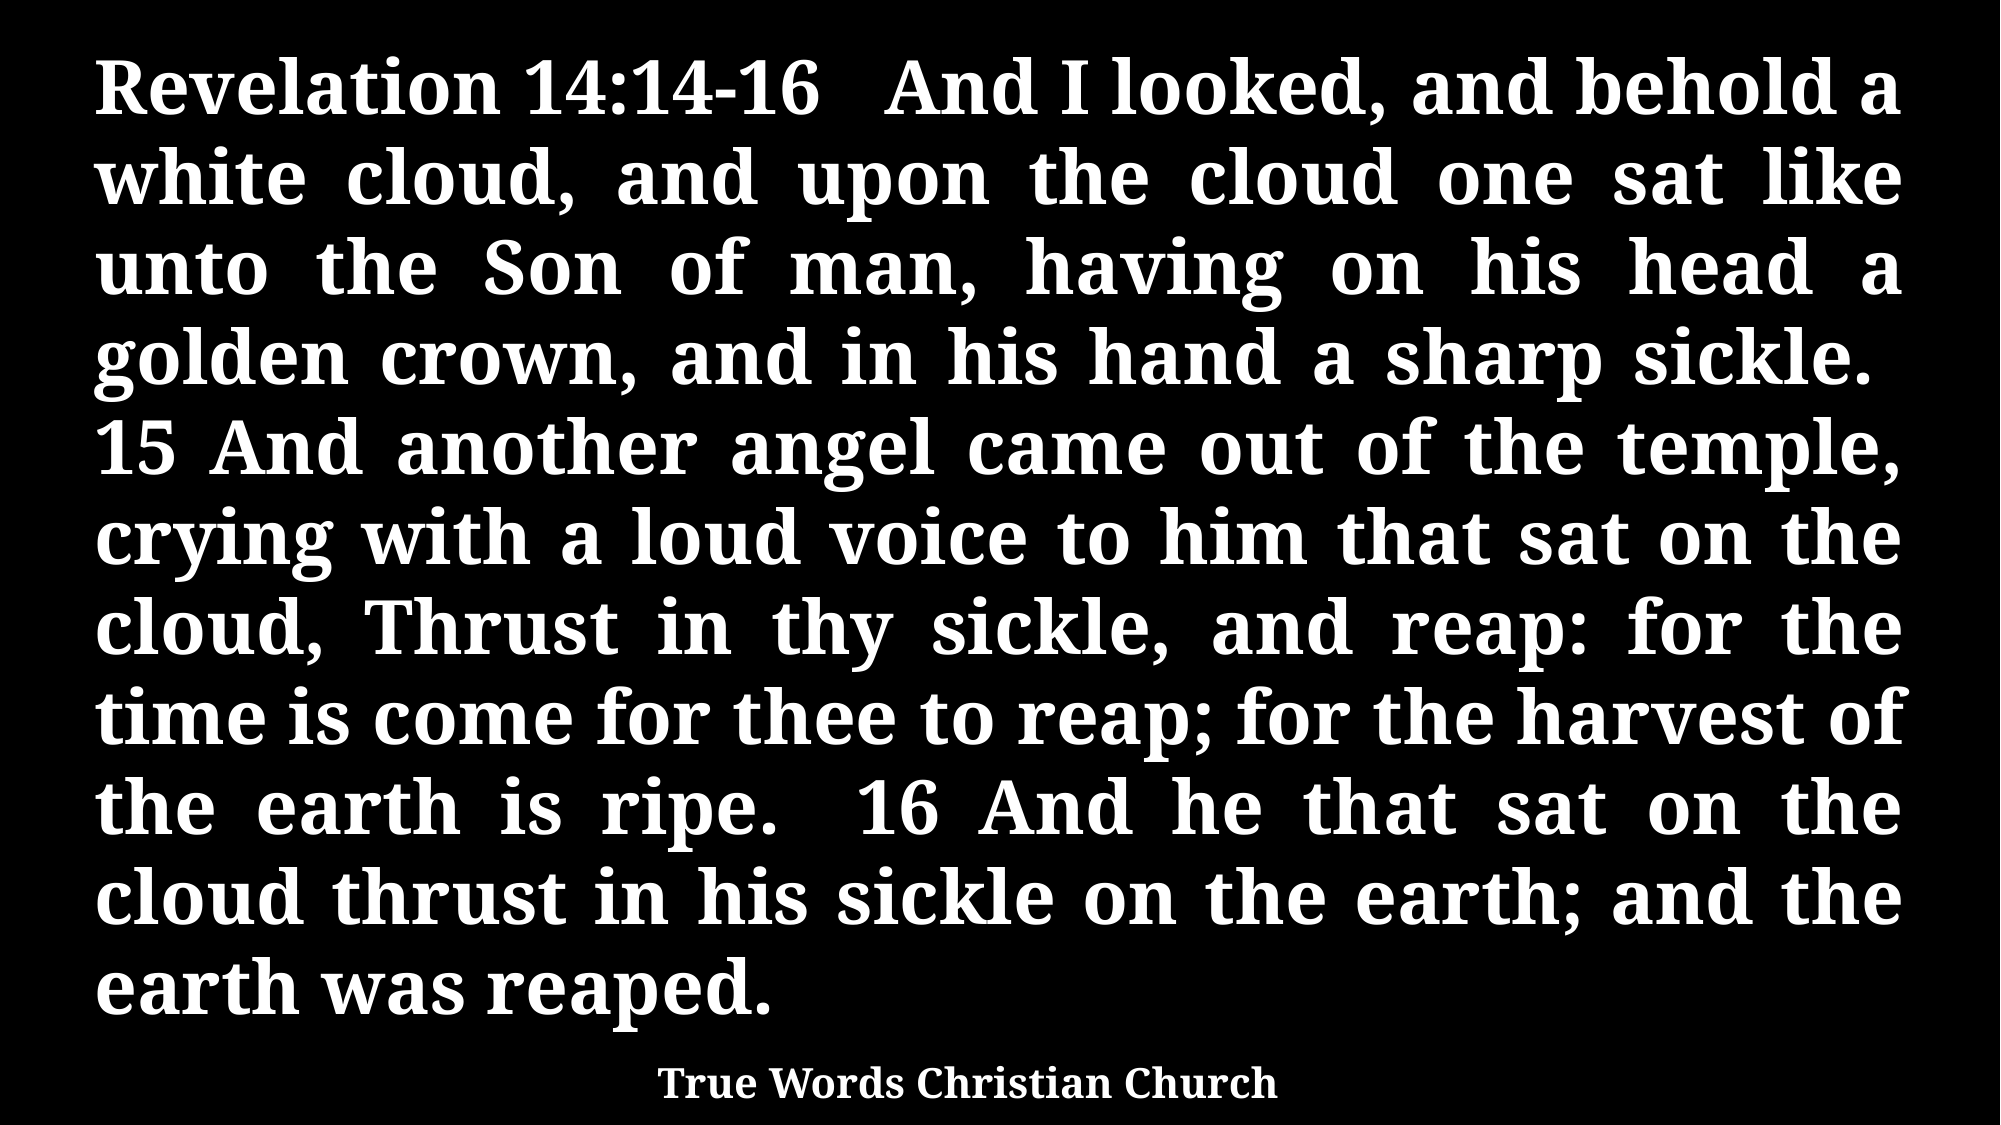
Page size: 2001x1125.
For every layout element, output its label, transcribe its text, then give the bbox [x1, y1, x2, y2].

text_box Revelation 14:14-16 And I looked, and behold a white cloud, and upon the cloud one sat like unto the Son of man, having on his head a golden crown, and in his hand a sharp sickle. 15 And another angel came out of the temple, crying with a loud voice to him that sat on the cloud, Thrust in thy sickle, and reap: for the time is come for thee to reap; for the harvest of the earth is ripe. 16 And he that sat on the cloud thrust in his sickle on the earth; and the earth was reaped. [79, 32, 1921, 1037]
text_box True Words Christian Church [642, 1049, 1294, 1114]
